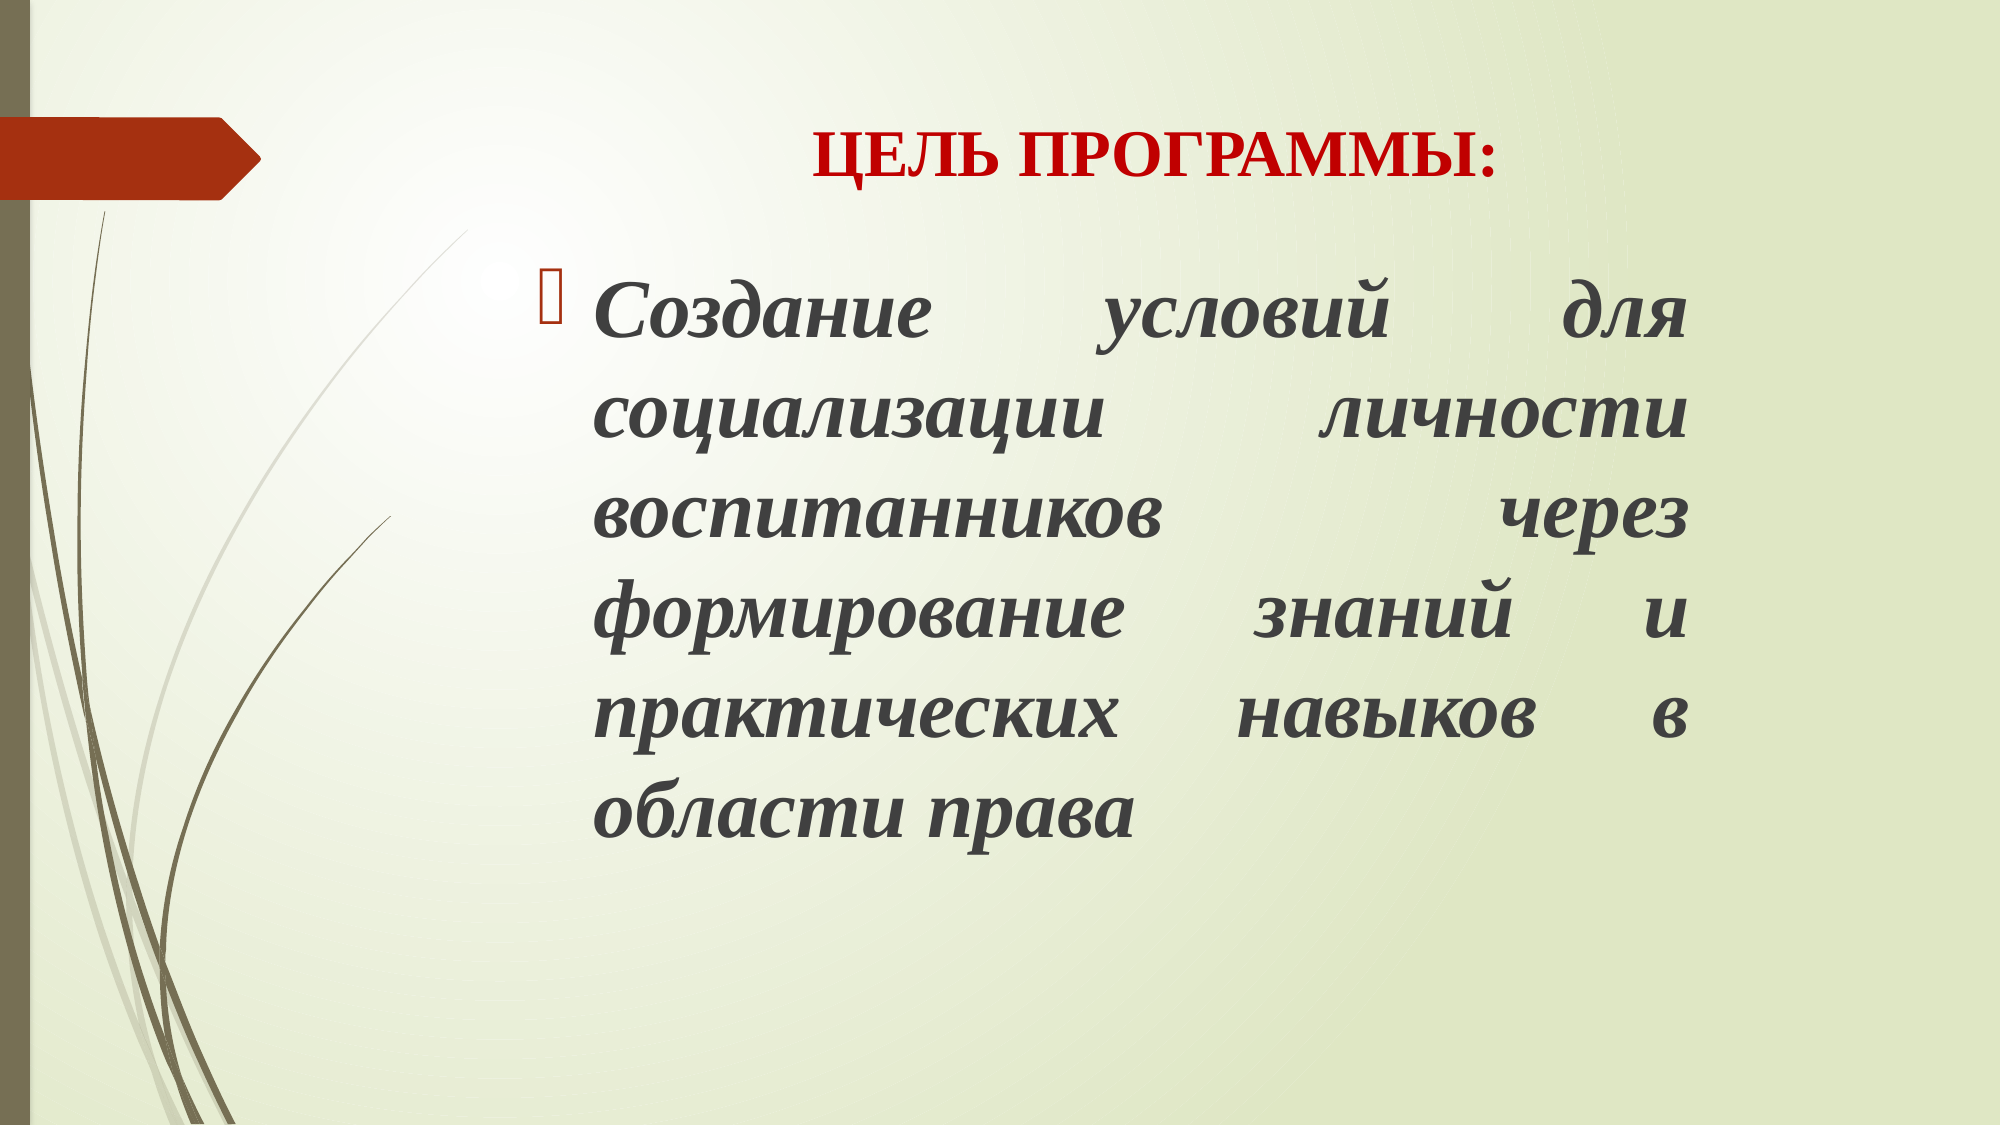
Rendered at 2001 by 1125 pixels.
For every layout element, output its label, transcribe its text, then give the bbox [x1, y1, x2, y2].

list Создание условий для социализации личности воспитанников через формирование знаний и практических навыков в области права [522, 246, 1706, 867]
title Цель программы: [425, 102, 1888, 249]
